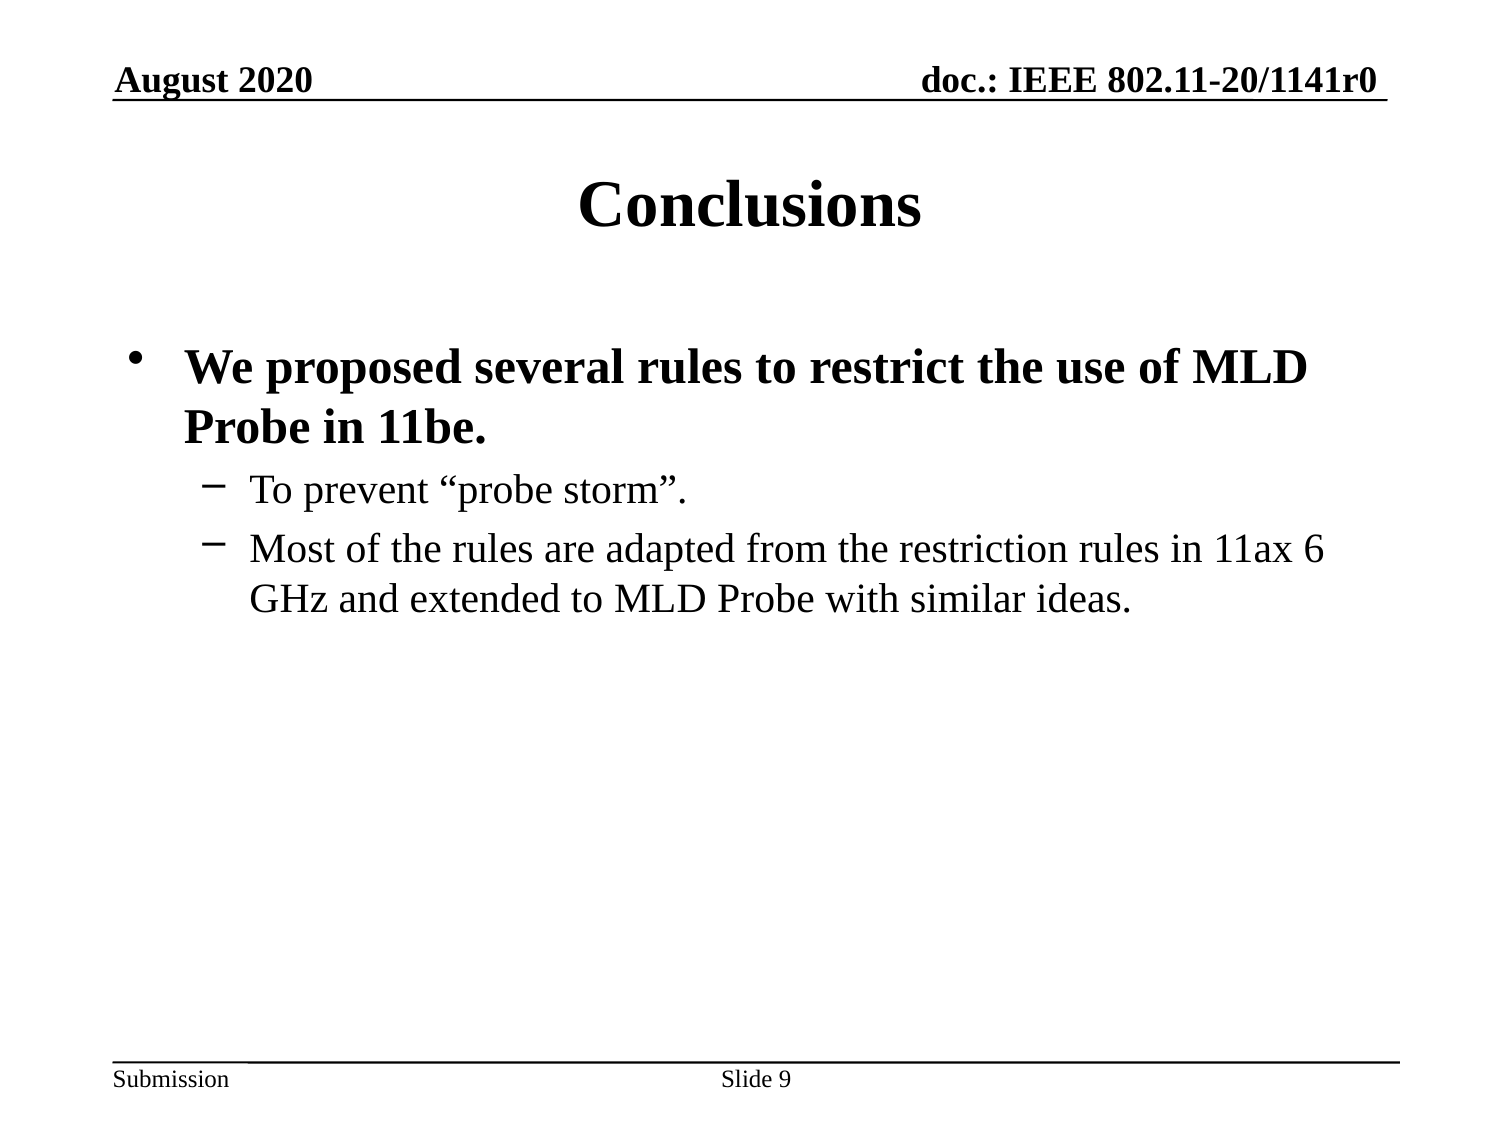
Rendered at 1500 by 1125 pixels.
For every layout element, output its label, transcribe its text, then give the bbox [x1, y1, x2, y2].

slide_number Slide 9 [712, 1061, 800, 1093]
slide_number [114, 54, 316, 101]
title Conclusions [112, 112, 1388, 288]
list We proposed several rules to restrict the use of MLD Probe in 11be. To prevent “probe storm”. Most of the rules are adapted from the restriction rules in 11ax 6 GHz and extended to MLD Probe with similar ideas. [112, 326, 1388, 1002]
